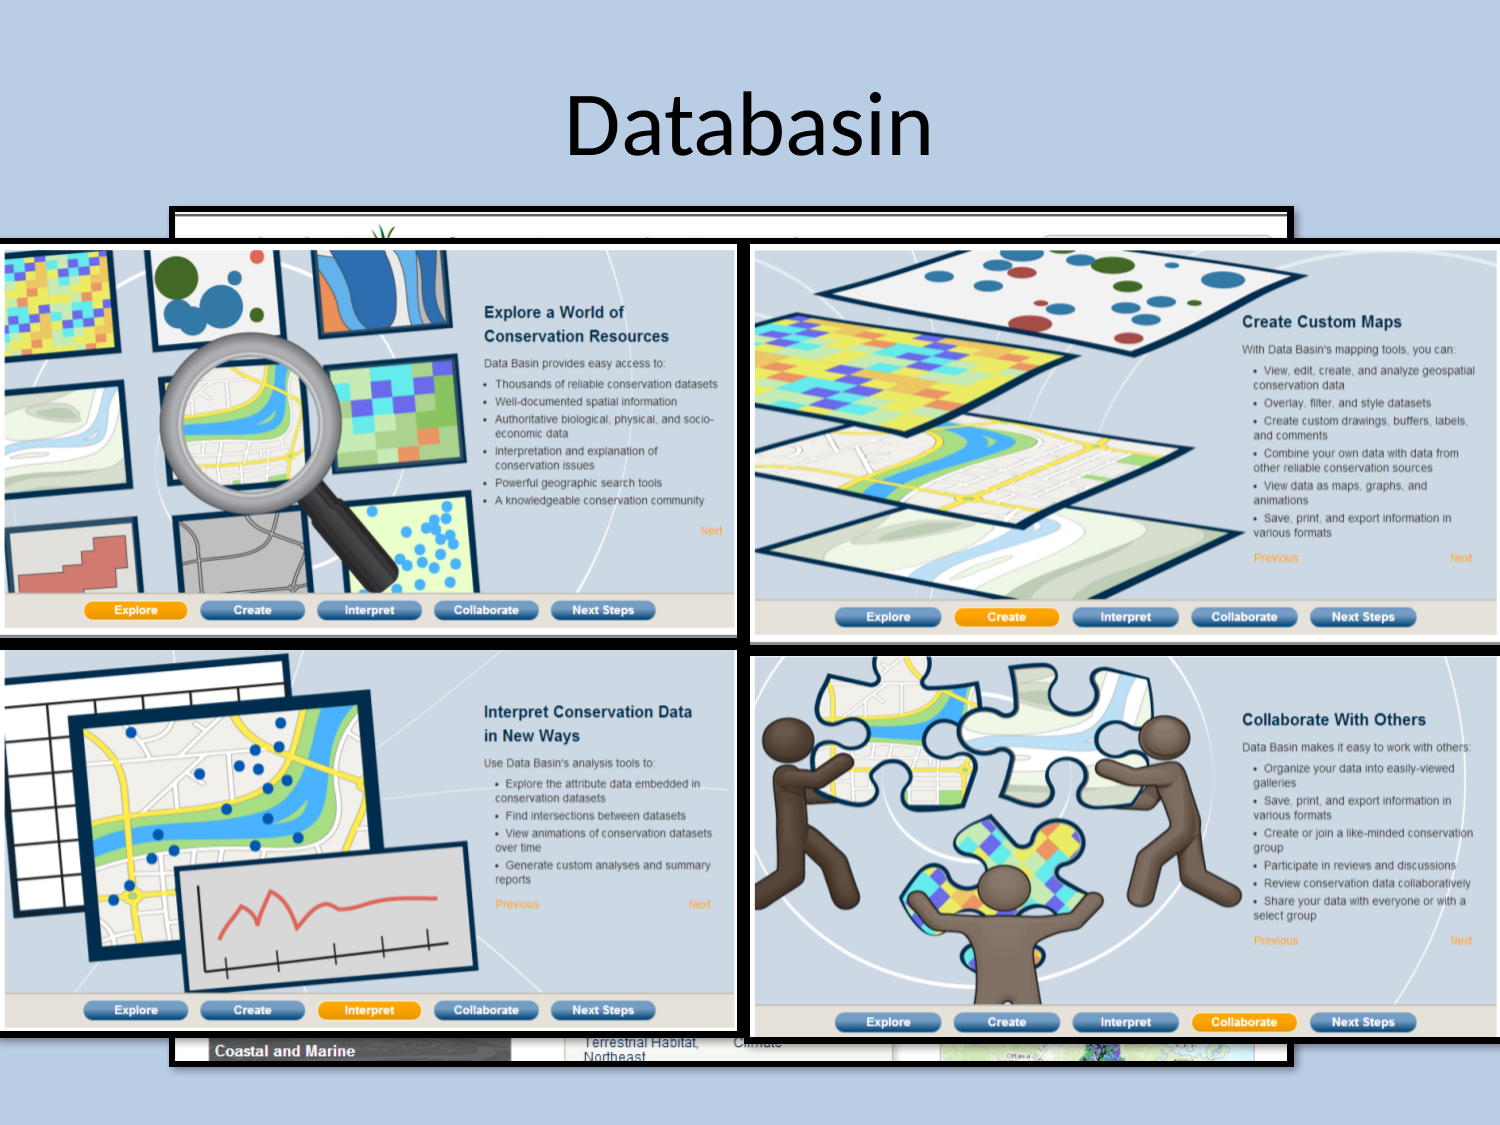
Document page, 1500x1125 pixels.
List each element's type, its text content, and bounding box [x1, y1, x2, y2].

title Databasin [75, 24, 1425, 213]
picture [0, 212, 1500, 1061]
